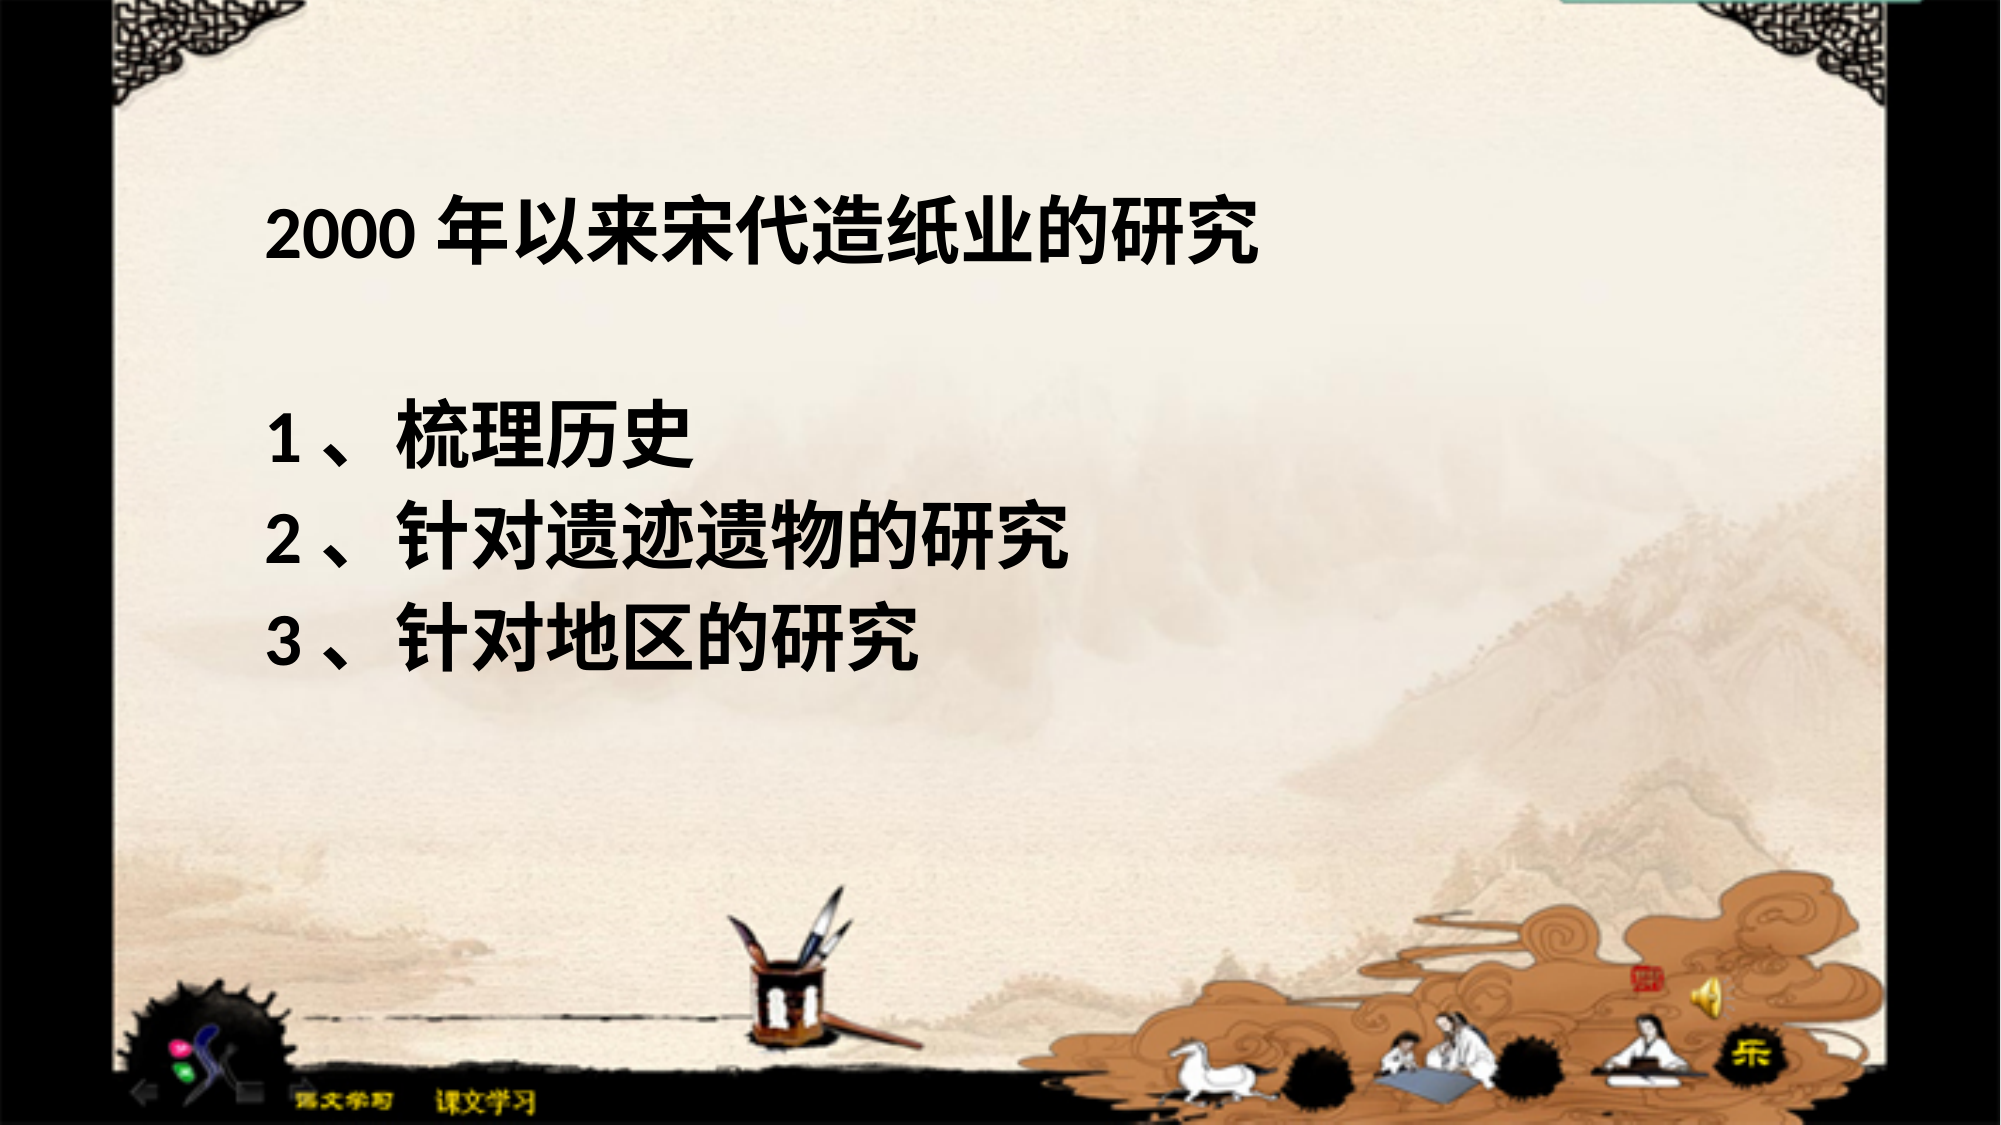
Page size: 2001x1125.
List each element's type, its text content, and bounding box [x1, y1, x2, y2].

subtitle 2000年以来宋代造纸业的研究 1、梳理历史 2、针对遗迹遗物的研究 3、针对地区的研究 [249, 186, 1750, 863]
picture [0, 0, 2001, 1125]
